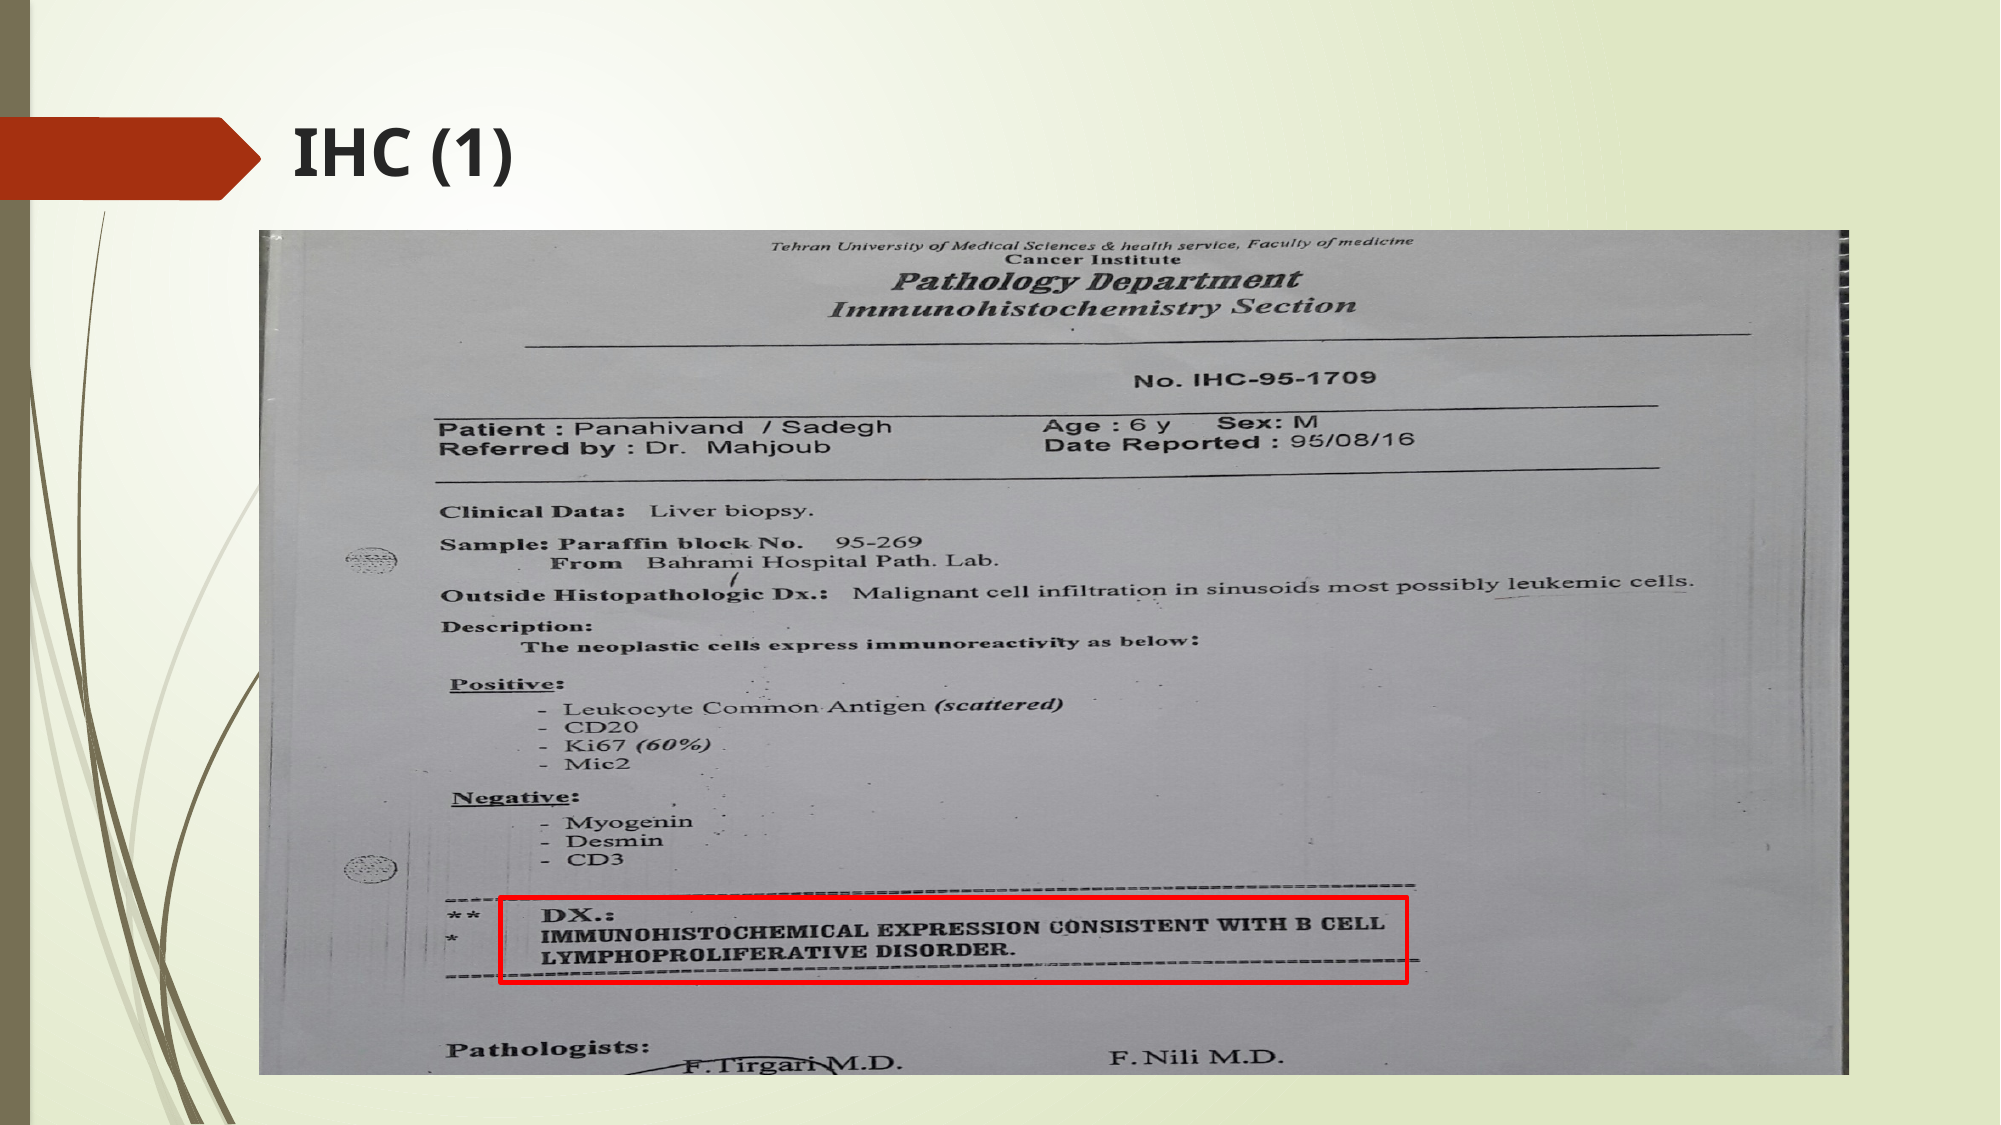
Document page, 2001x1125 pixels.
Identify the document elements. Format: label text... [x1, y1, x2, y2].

picture [258, 229, 1850, 1076]
title IHC (1) [278, 102, 1888, 206]
